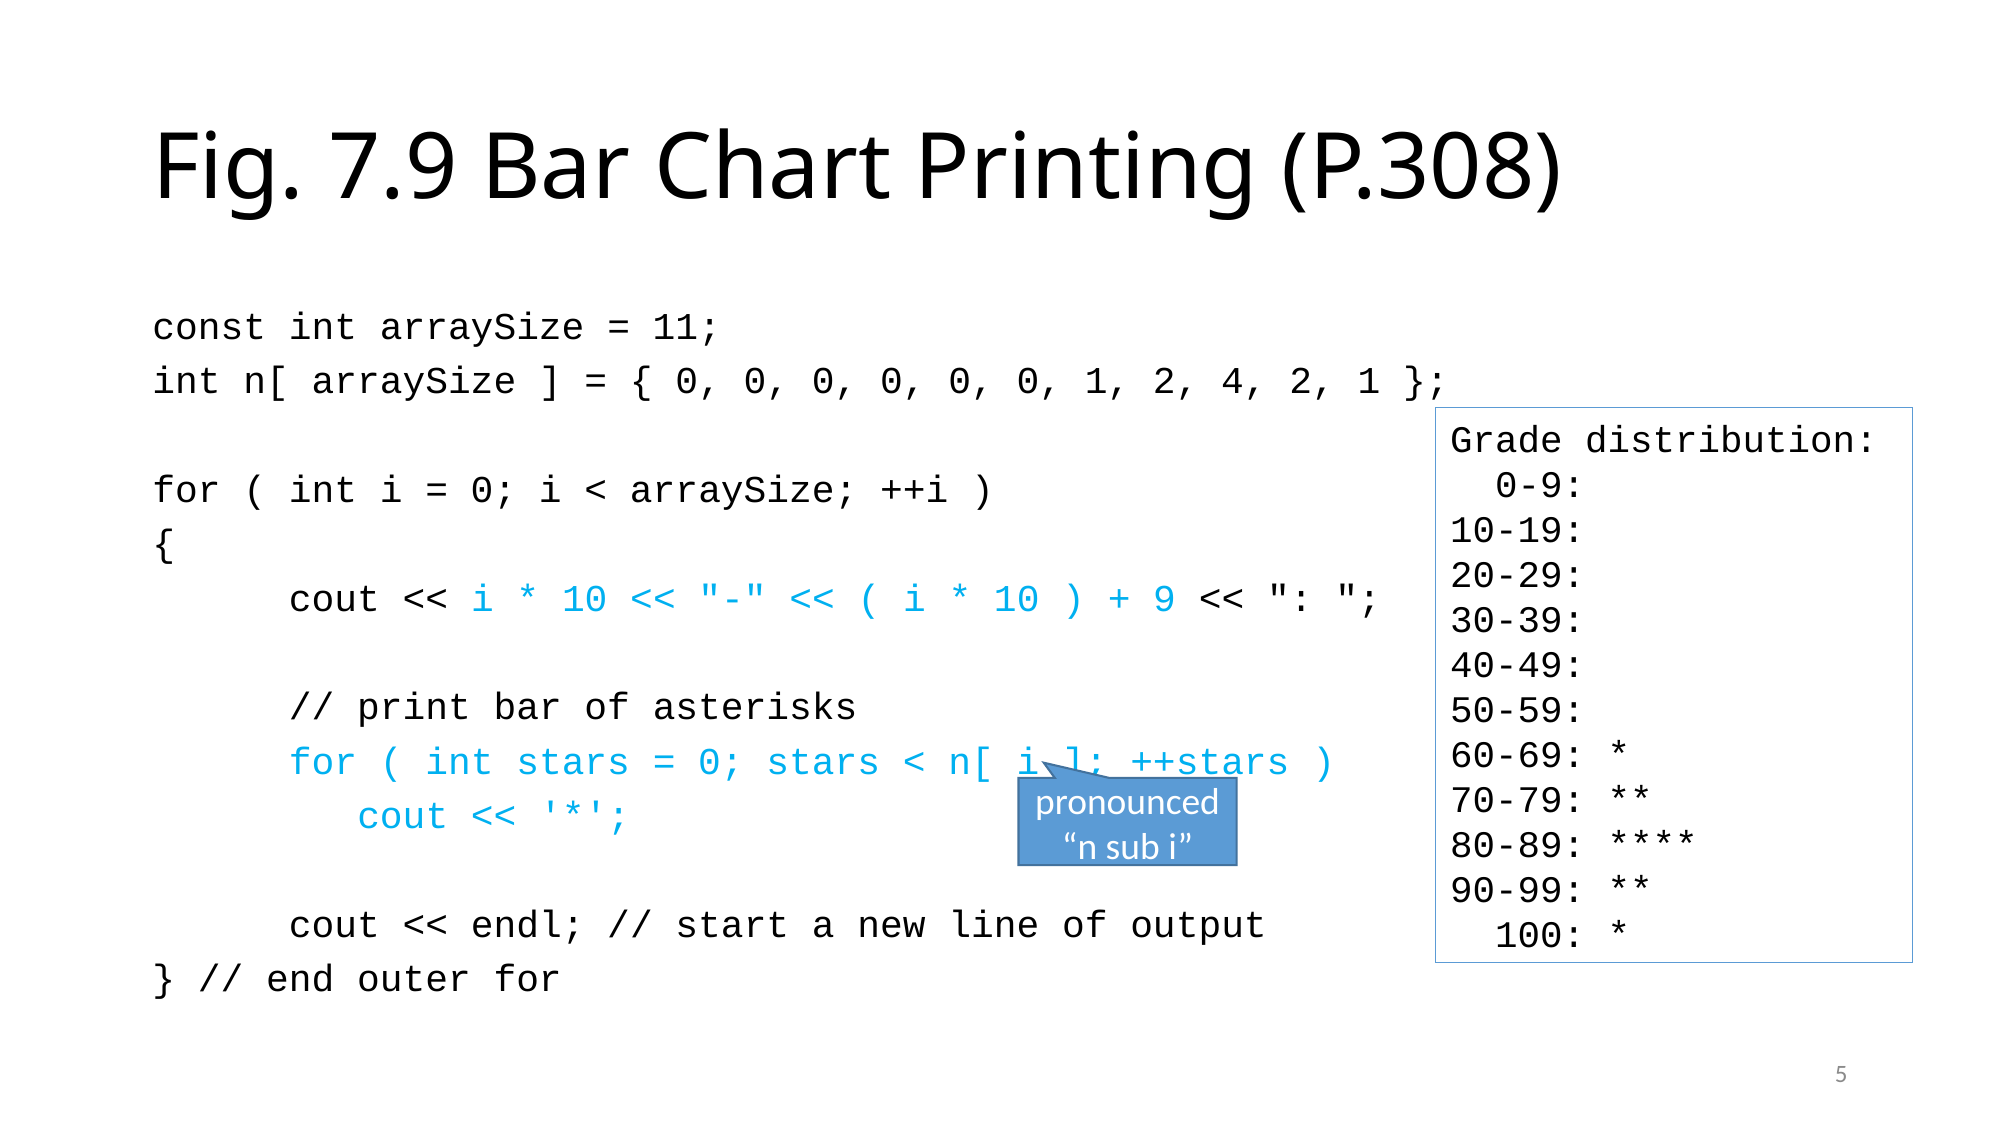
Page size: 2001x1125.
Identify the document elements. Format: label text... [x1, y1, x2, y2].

slide_number 5 [1412, 1042, 1863, 1103]
list const int arraySize = 11; int n[ arraySize ] = { 0, 0, 0, 0, 0, 0, 1, 2, 4, 2, 1 }; for ( int i = 0; i < arraySize; ++i ) { cout << i * 10 << "-" << ( i * 10 ) + 9 << ": "; // print bar of asterisks for ( int stars = 0; stars < n[ i ]; ++stars ) cout << '*'; cout << endl; // start a new line of output } // end outer for [137, 299, 1656, 1014]
title Fig. 7.9 Bar Chart Printing (P.308) [137, 59, 1863, 278]
text_box Grade distribution: 0-9: 10-19: 20-29: 30-39: 40-49: 50-59: 60-69: * 70-79: ** 80-89: **** 90-99: ** 100: * [1435, 407, 1913, 963]
text_box pronounced “n sub i” [1017, 761, 1238, 867]
